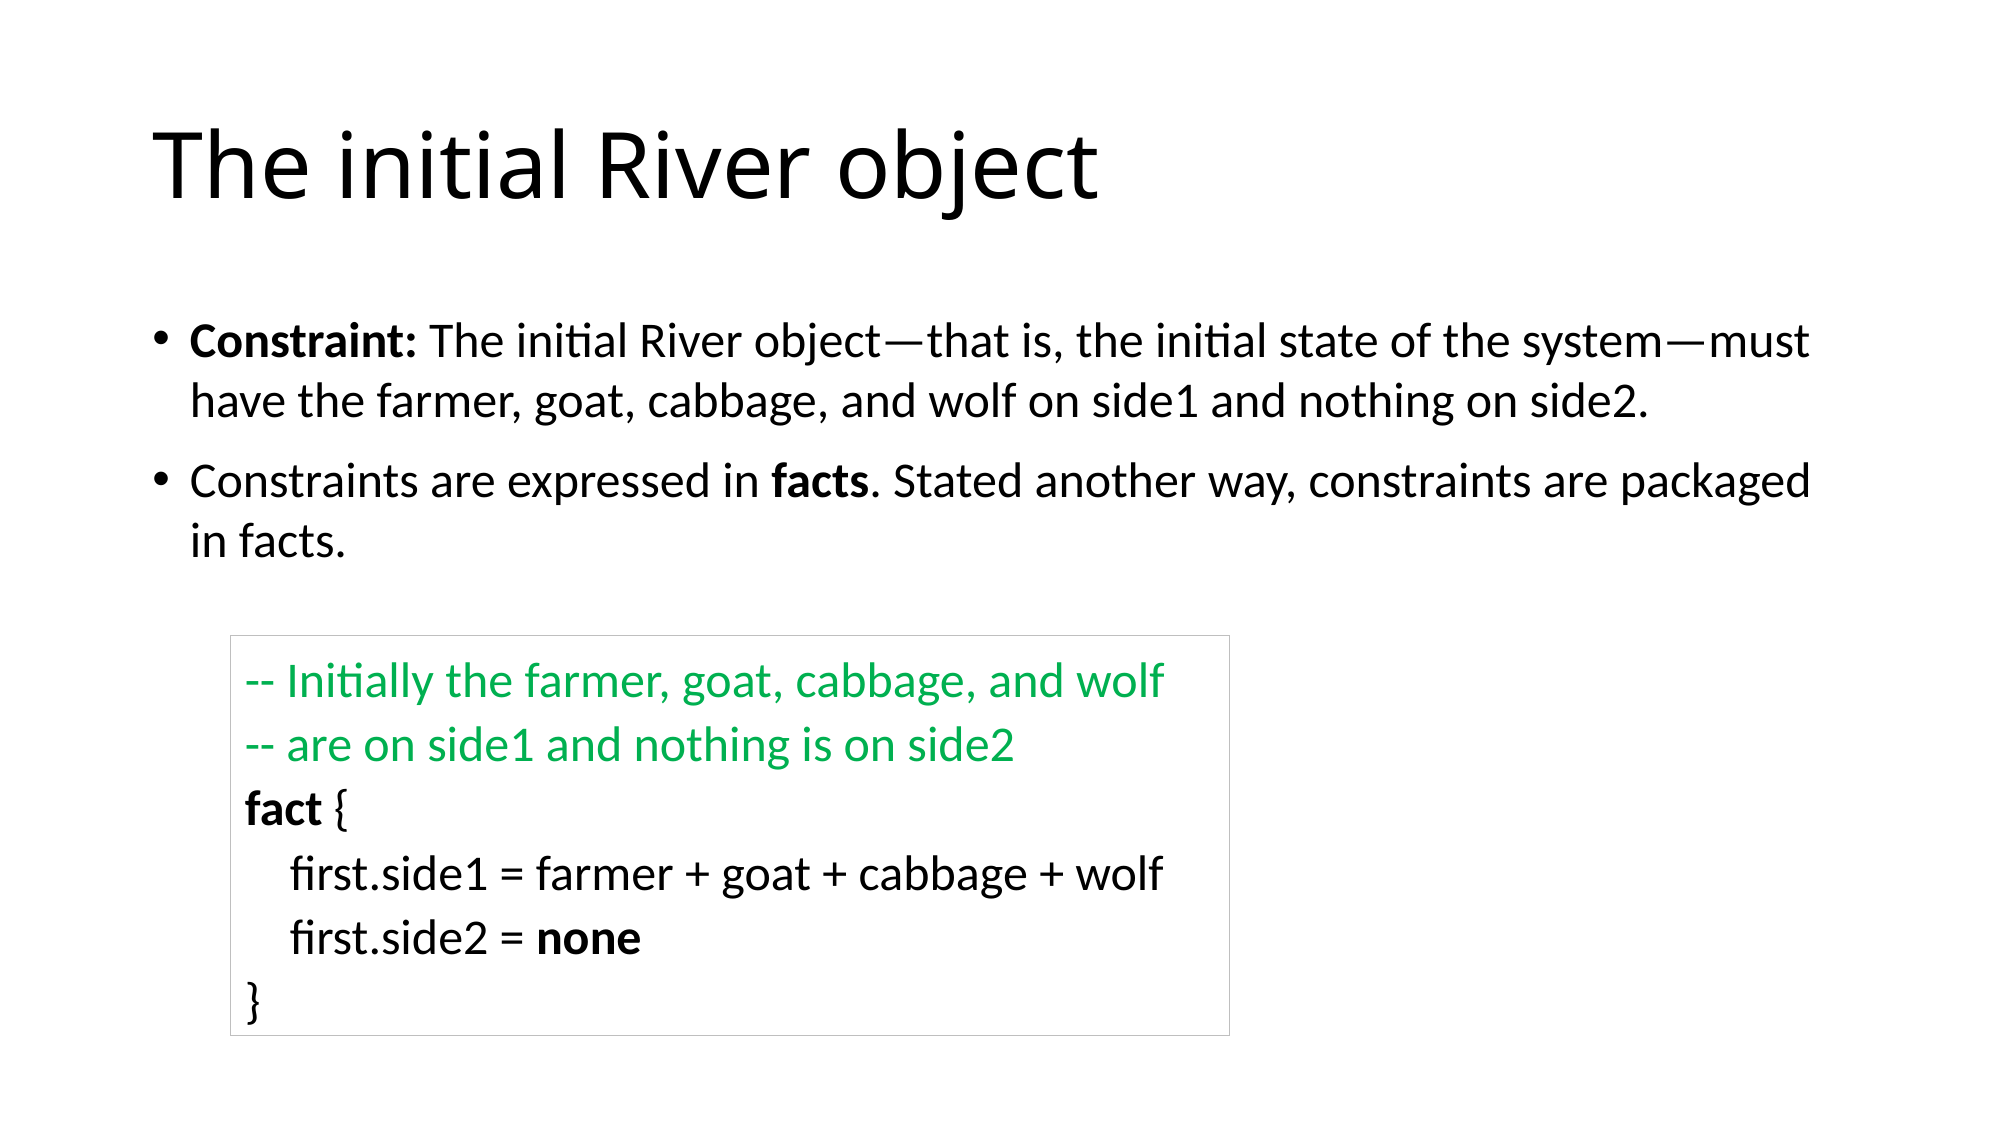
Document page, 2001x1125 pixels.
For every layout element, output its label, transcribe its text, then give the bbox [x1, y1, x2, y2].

text_box -- Initially the farmer, goat, cabbage, and wolf -- are on side1 and nothing is on side2 fact { first.side1 = farmer + goat + cabbage + wolf first.side2 = none } [230, 635, 1230, 1036]
title The initial River object [137, 59, 1863, 278]
list Constraint: The initial River object—that is, the initial state of the system—must have the farmer, goat, cabbage, and wolf on side1 and nothing on side2. Constraints are expressed in facts. Stated another way, constraints are packaged in facts. [137, 299, 1863, 614]
